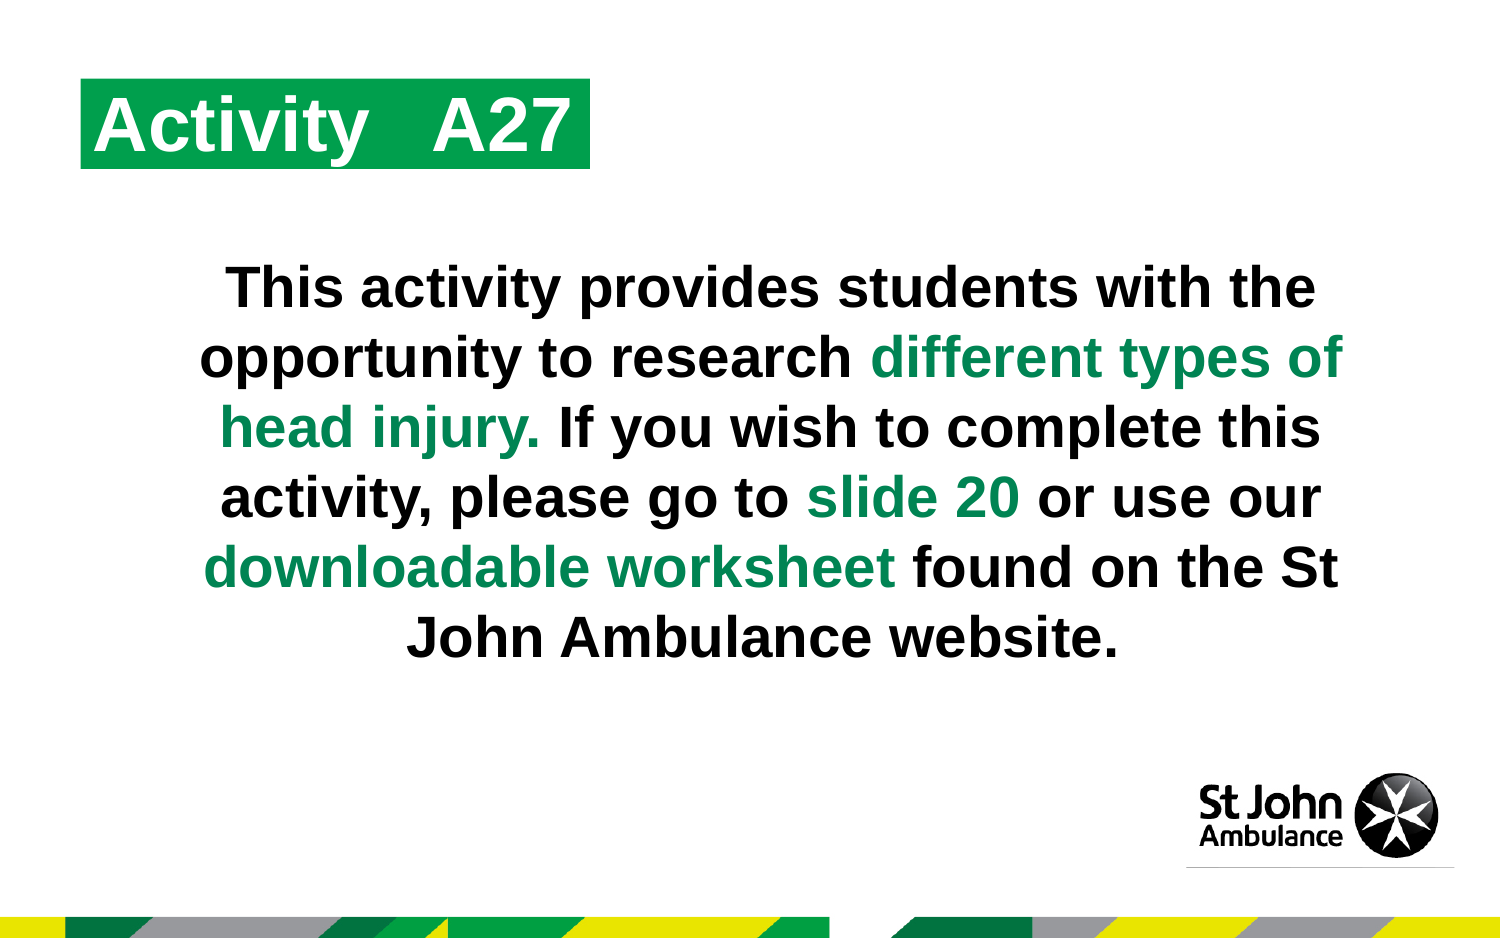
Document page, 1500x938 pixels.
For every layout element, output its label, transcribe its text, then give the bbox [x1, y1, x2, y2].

picture [0, 897, 1500, 938]
text_box This activity provides students with the opportunity to research different types of head injury. If you wish to complete this activity, please go to slide 20 or use our downloadable worksheet found on the St John Ambulance website. [172, 241, 1371, 677]
picture [1186, 762, 1455, 868]
list Activity A27 [80, 78, 590, 169]
